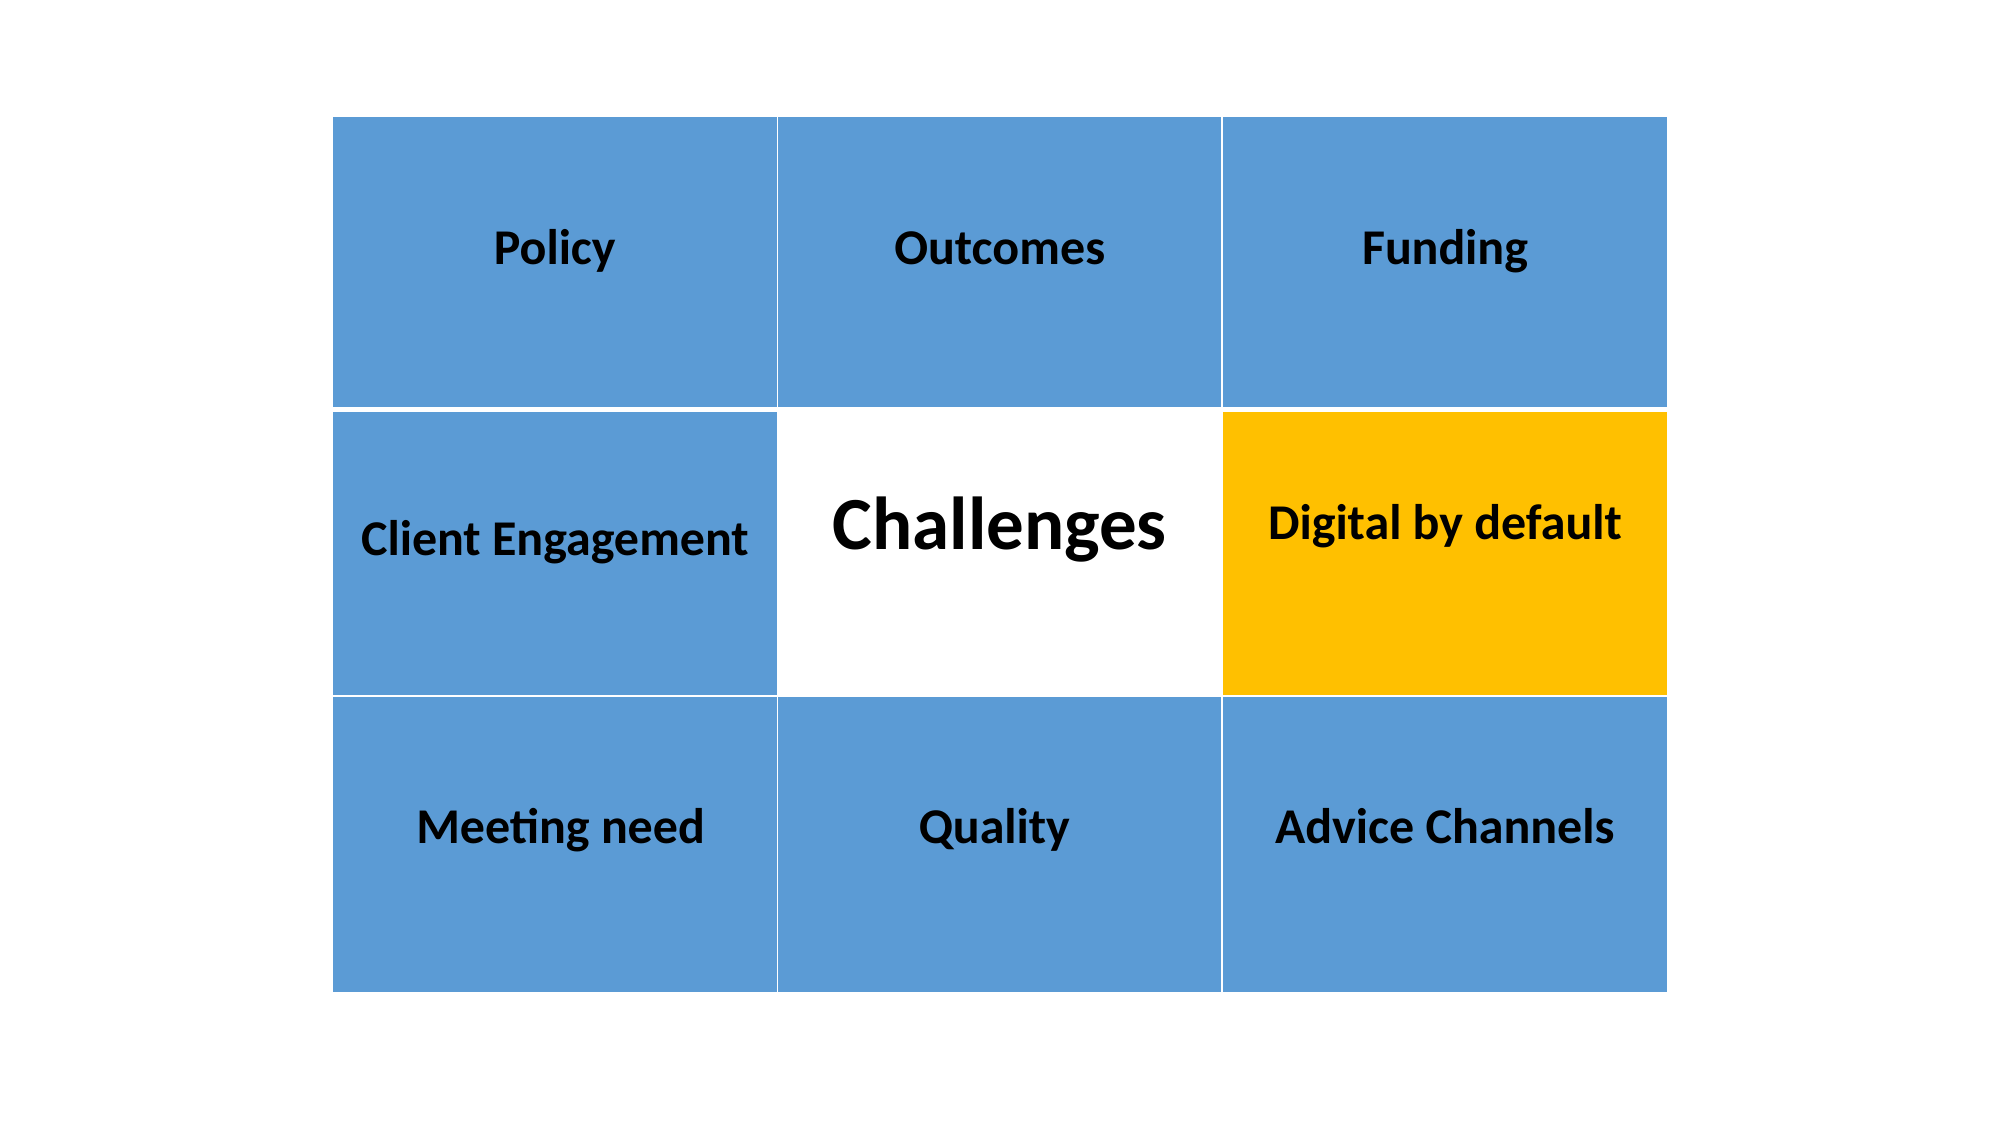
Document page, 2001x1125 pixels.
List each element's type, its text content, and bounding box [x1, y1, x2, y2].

table_header Policy [333, 117, 777, 407]
table_cell Quality [778, 697, 1221, 992]
table_cell Challenges [778, 412, 1221, 695]
table_cell Digital by default [1223, 412, 1667, 695]
table_cell Client Engagement [333, 412, 777, 695]
table_header Outcomes [778, 117, 1221, 407]
table_cell Advice Channels [1223, 697, 1667, 992]
table_cell Meeting need [333, 697, 777, 992]
table_header Funding [1223, 117, 1667, 407]
